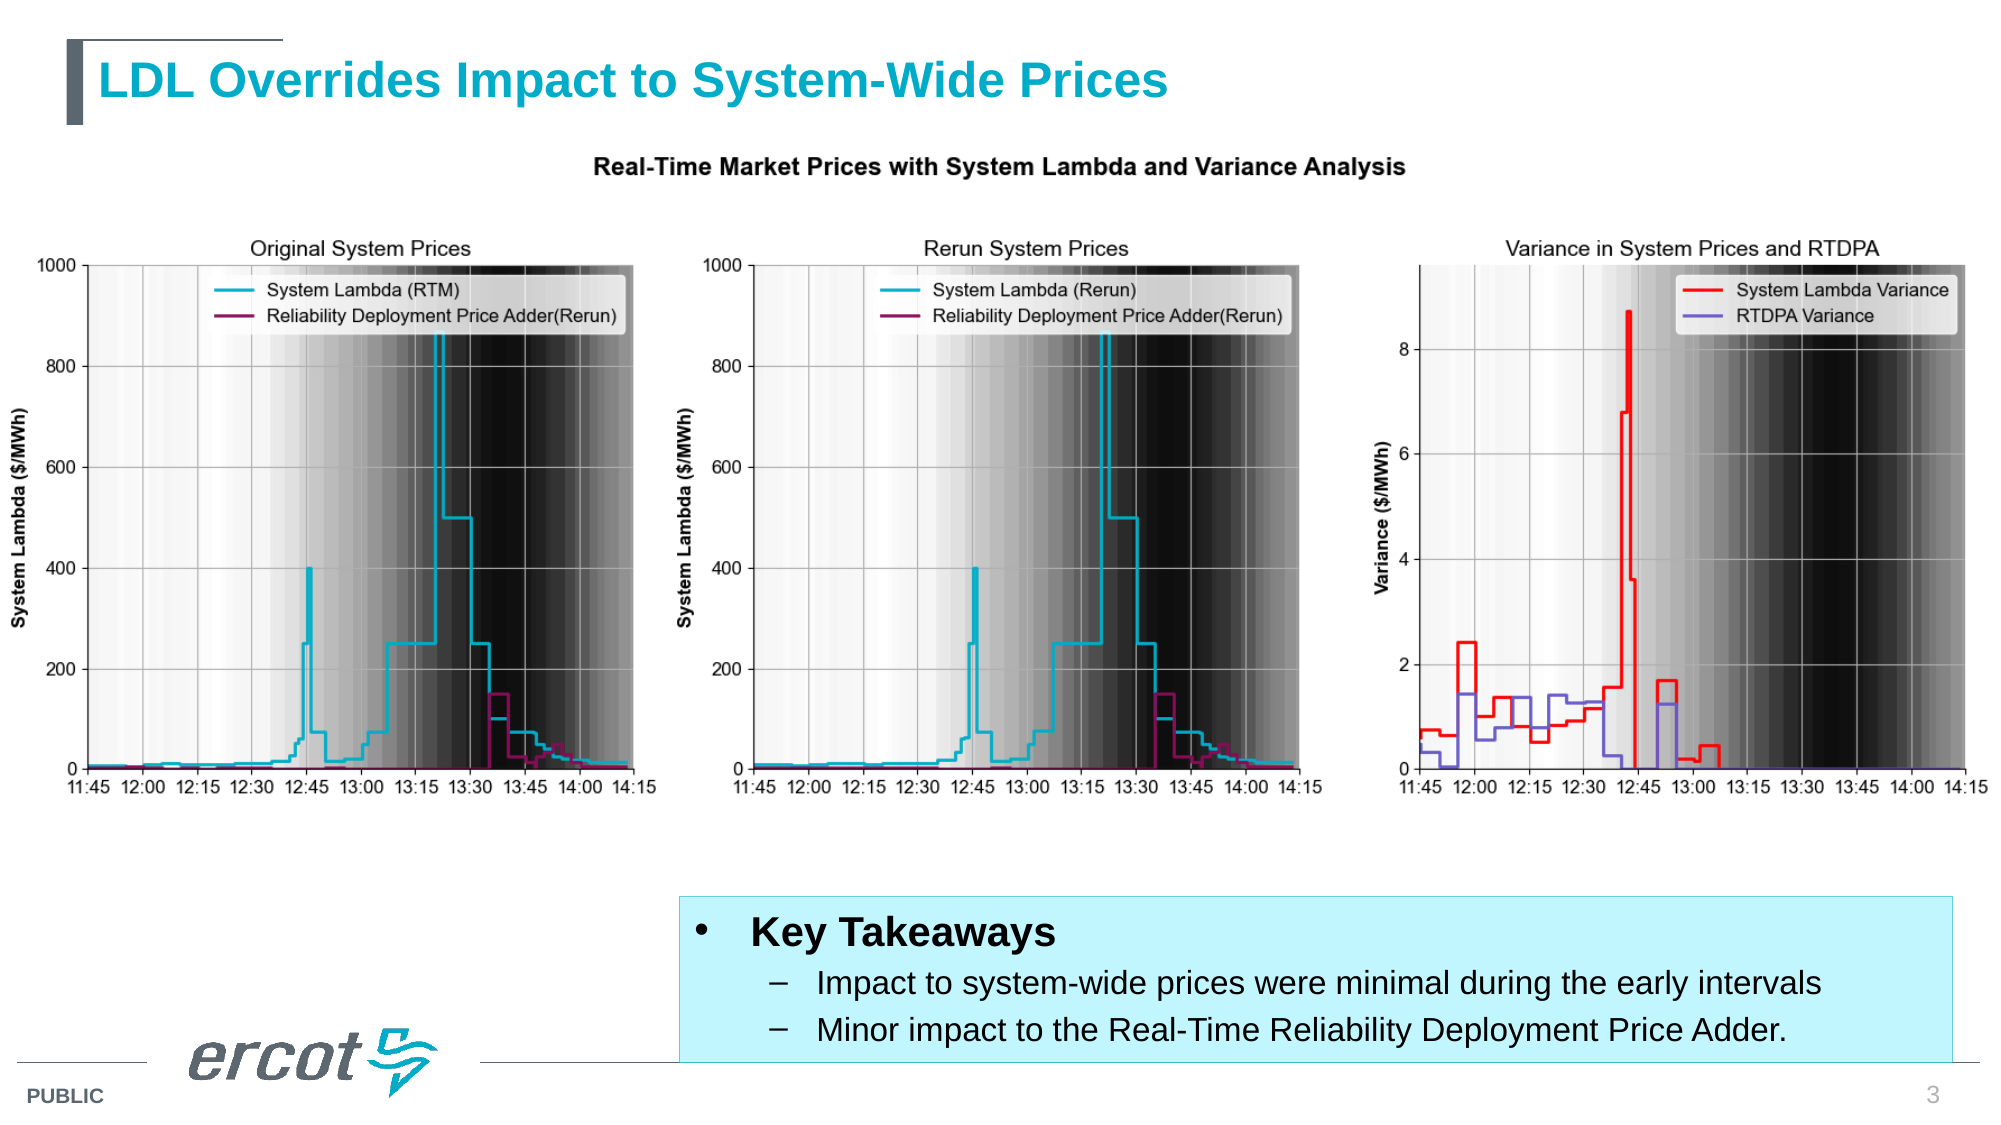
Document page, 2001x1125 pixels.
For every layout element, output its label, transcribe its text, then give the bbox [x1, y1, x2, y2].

slide_number 3 [1883, 1076, 1984, 1112]
text_box Key Takeaways Impact to system-wide prices were minimal during the early intervals Minor impact to the Real-Time Reliability Deployment Price Adder. [679, 896, 1953, 1063]
picture [183, 1024, 442, 1100]
picture [0, 145, 2000, 808]
title LDL Overrides Impact to System-Wide Prices [83, 39, 1934, 142]
